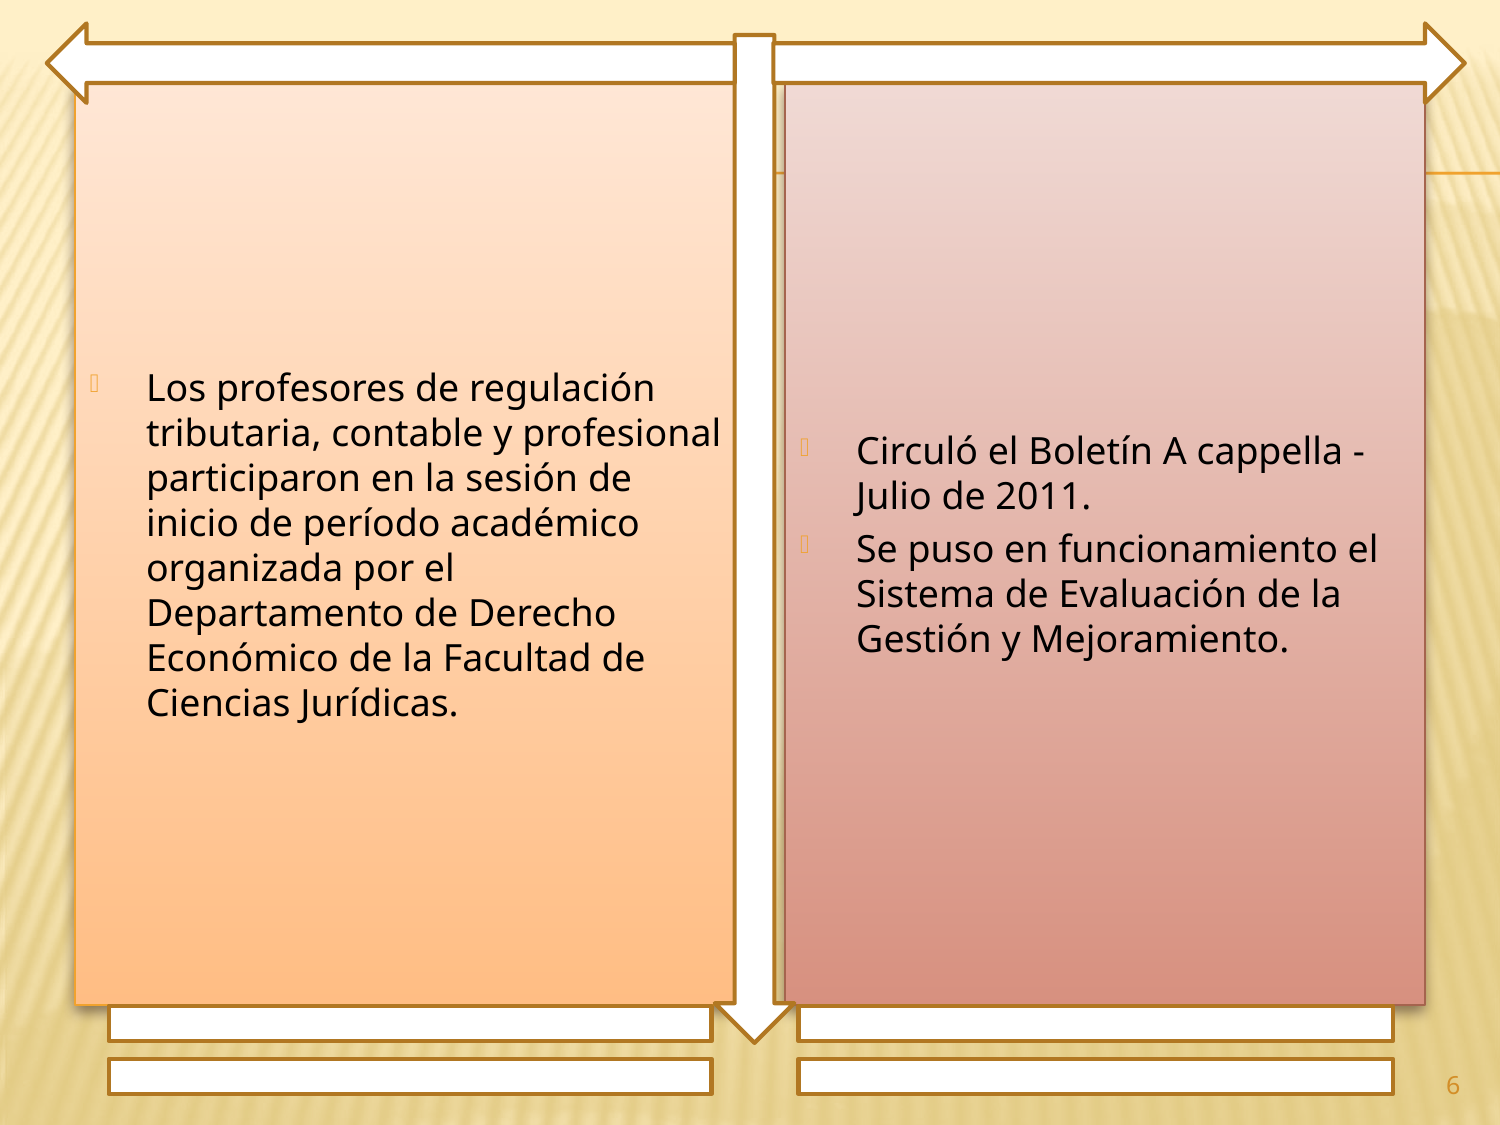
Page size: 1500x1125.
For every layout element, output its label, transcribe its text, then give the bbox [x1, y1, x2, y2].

text_box [107, 1057, 714, 1096]
text_box [712, 32, 797, 1046]
text_box [107, 1004, 714, 1043]
slide_number 6 [1350, 1062, 1475, 1103]
text_box [771, 21, 1467, 105]
list Los profesores de regulación tributaria, contable y profesional participaron en la sesión de inicio de período académico organizada por el Departamento de Derecho Económico de la Facultad de Ciencias Jurídicas. [74, 86, 732, 1006]
text_box [796, 1057, 1395, 1096]
list Circuló el Boletín A cappella - Julio de 2011. Se puso en funcionamiento el Sistema de Evaluación de la Gestión y Mejoramiento. [784, 86, 1426, 1006]
text_box [796, 1004, 1395, 1043]
text_box [44, 21, 737, 105]
